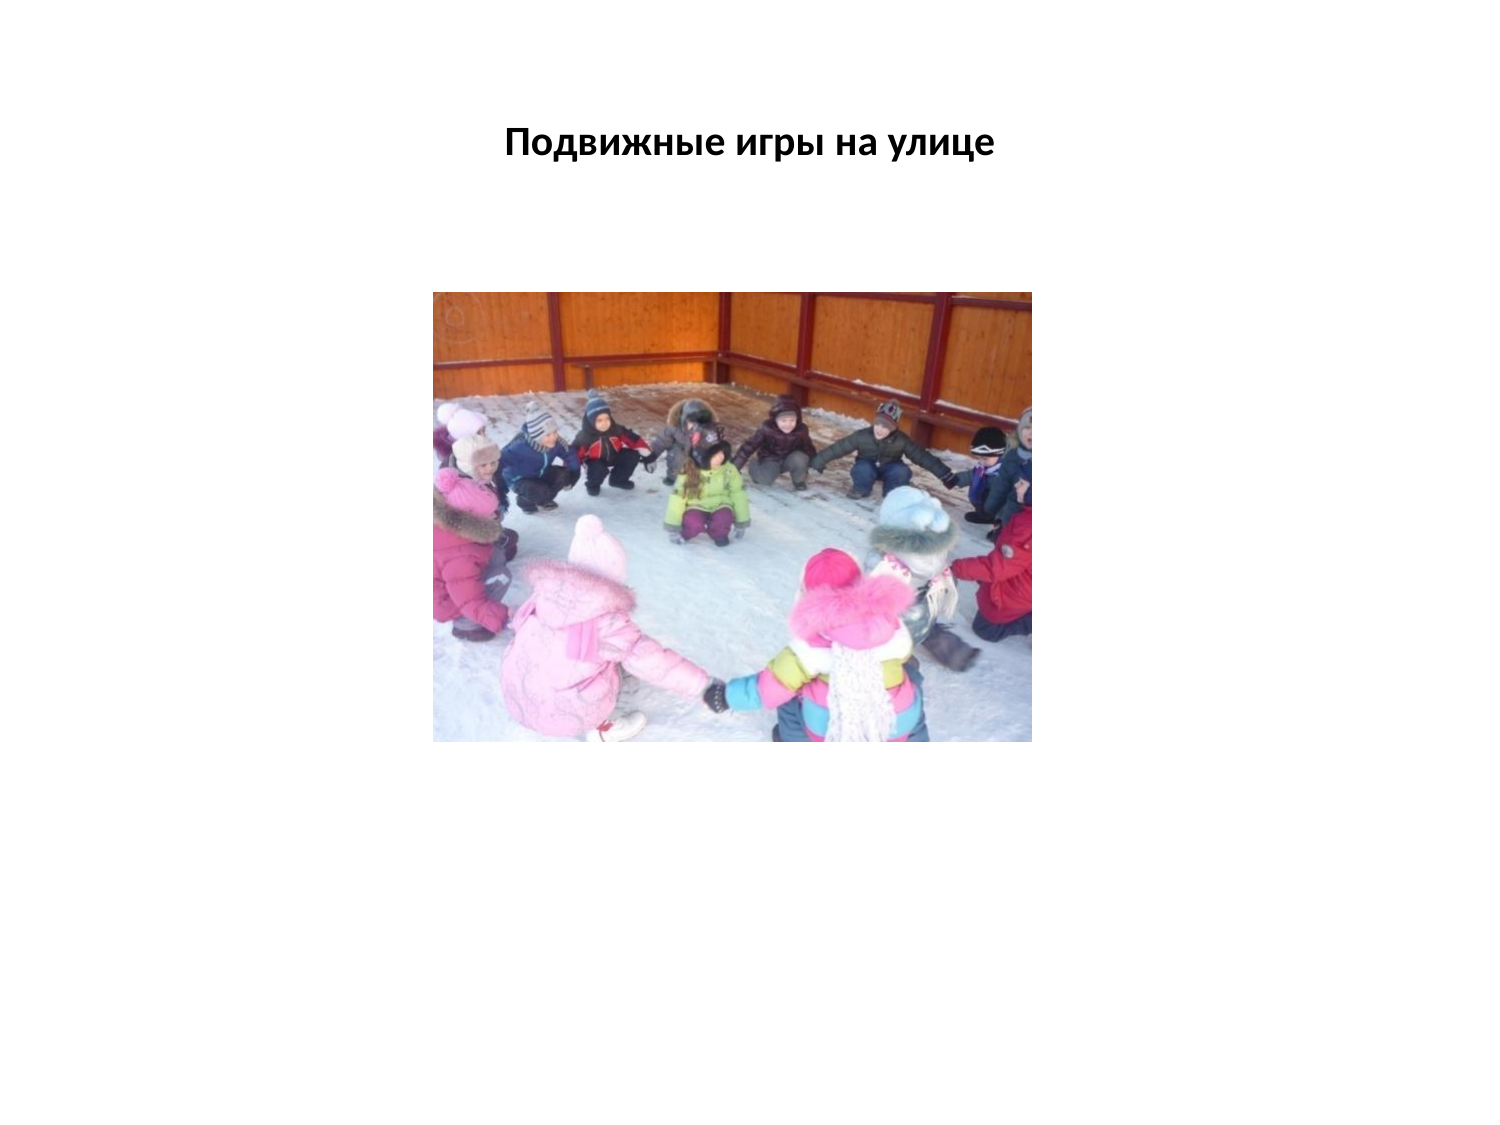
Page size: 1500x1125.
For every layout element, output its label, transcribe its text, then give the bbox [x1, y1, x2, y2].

title Подвижные игры на улице [75, 45, 1425, 233]
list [433, 292, 1032, 742]
